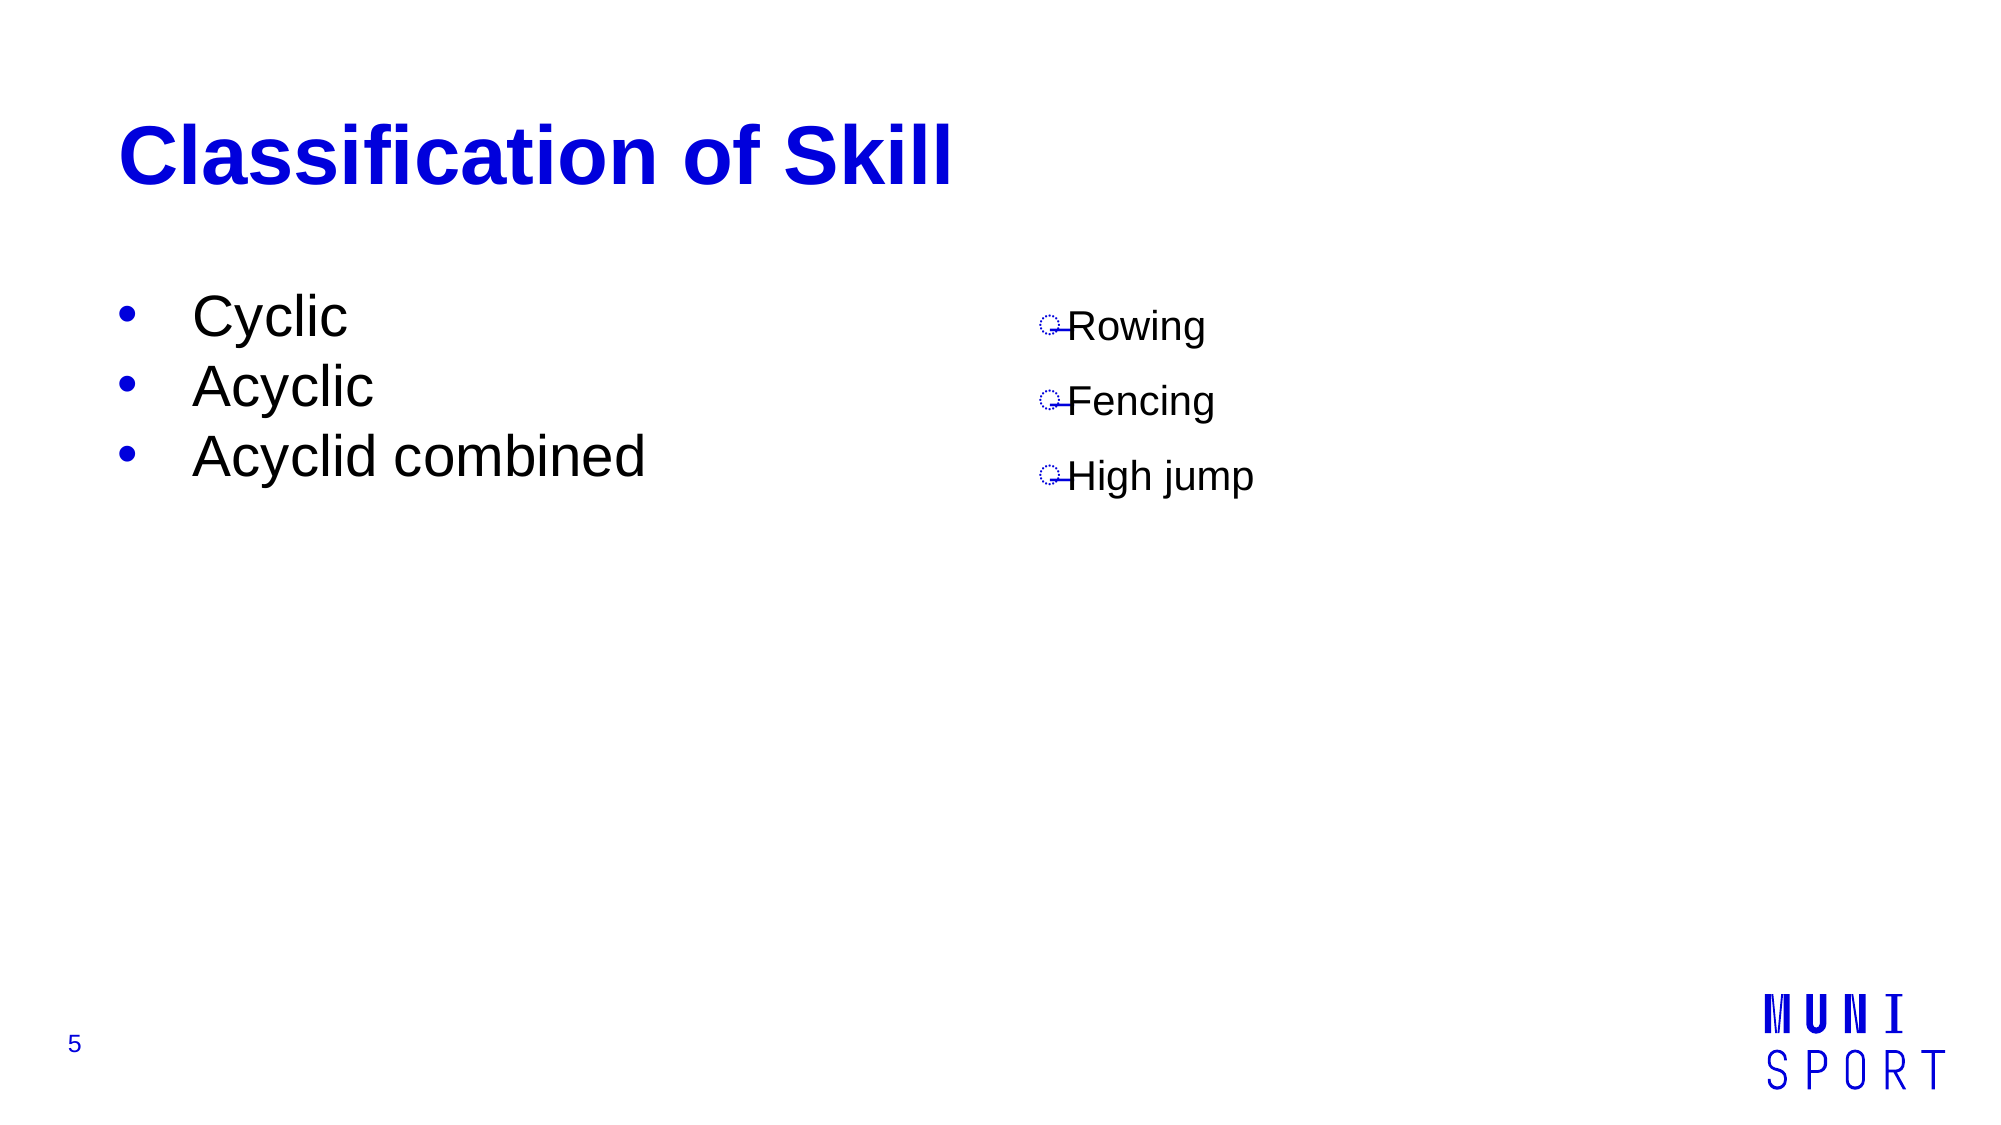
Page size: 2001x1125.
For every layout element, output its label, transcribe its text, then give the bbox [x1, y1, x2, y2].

slide_number 5 [67, 1021, 110, 1063]
list Rowing Fencing High jump [1025, 273, 1882, 953]
list Cyclic Acyclic Acyclid combined [117, 278, 974, 918]
title Classification of Skill [118, 118, 1883, 193]
